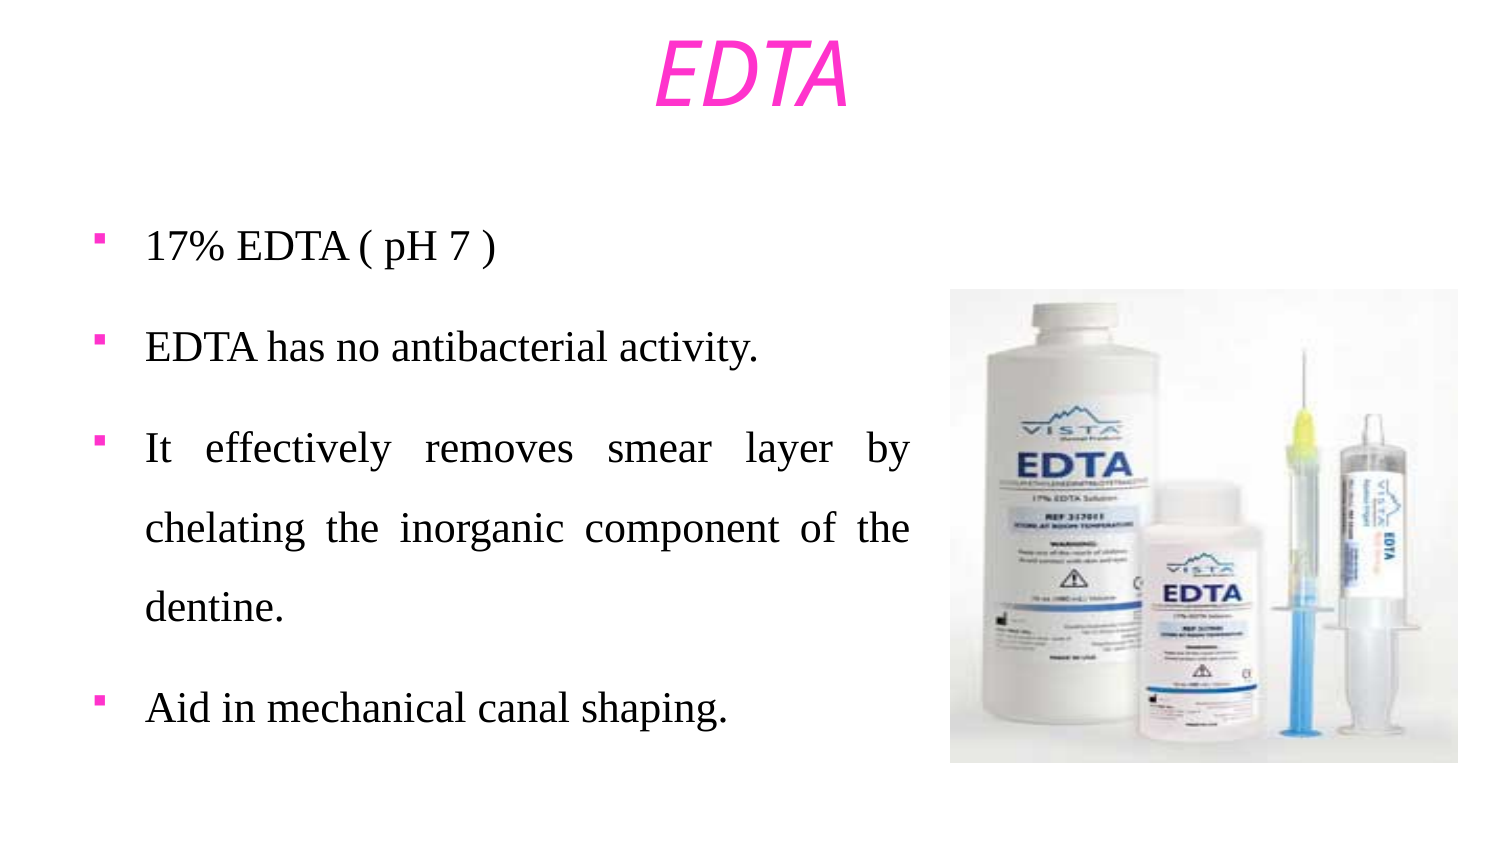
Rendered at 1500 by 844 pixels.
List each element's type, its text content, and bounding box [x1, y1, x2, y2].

title EDTA [76, 0, 1427, 141]
picture [950, 288, 1458, 763]
list 17% EDTA ( pH 7 ) EDTA has no antibacterial activity. It effectively removes smear layer by chelating the inorganic component of the dentine. Aid in mechanical canal shaping. [76, 182, 928, 741]
